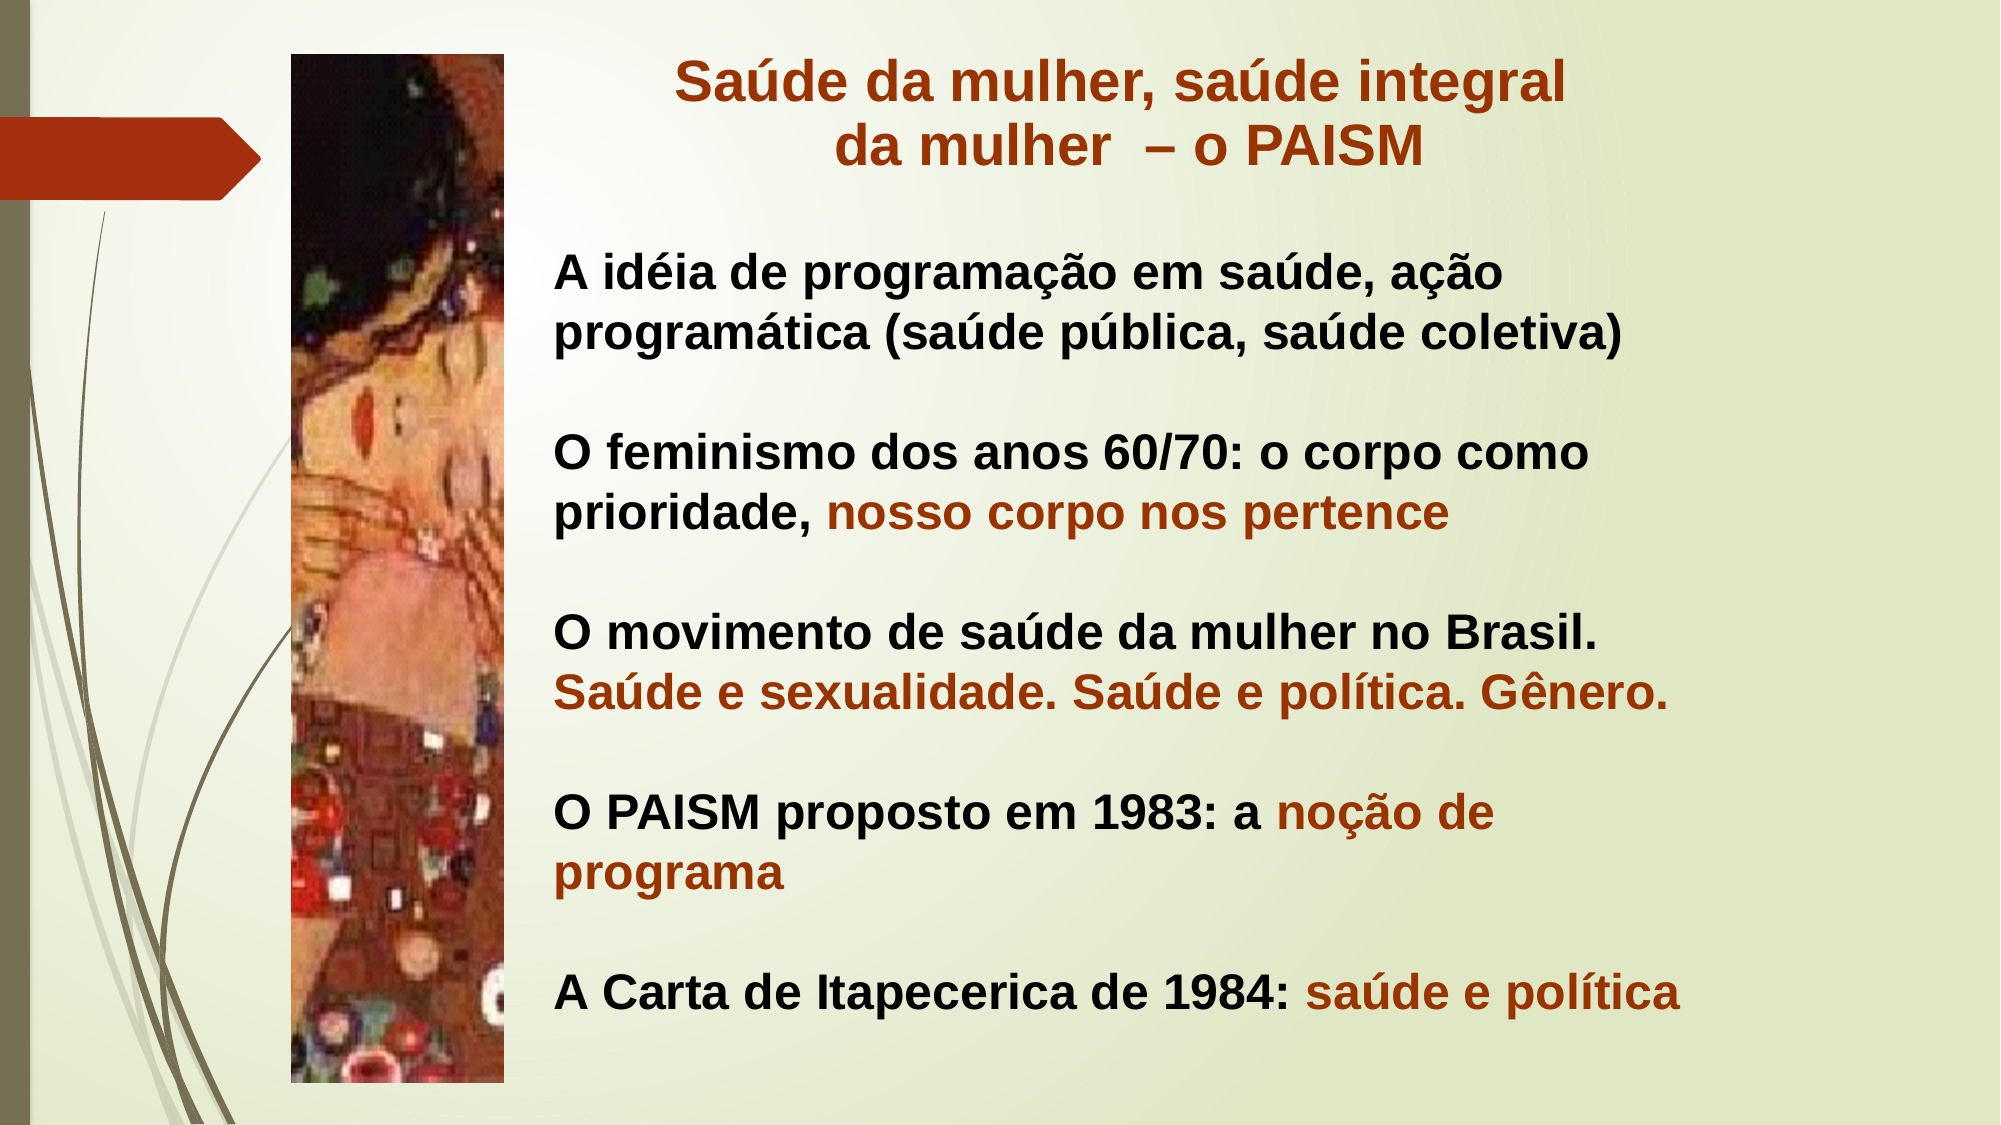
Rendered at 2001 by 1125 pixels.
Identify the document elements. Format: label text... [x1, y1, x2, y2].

text_box A idéia de programação em saúde, ação programática (saúde pública, saúde coletiva) O feminismo dos anos 60/70: o corpo como prioridade, nosso corpo nos pertence O movimento de saúde da mulher no Brasil. Saúde e sexualidade. Saúde e política. Gênero. O PAISM proposto em 1983: a noção de programa A Carta de Itapecerica de 1984: saúde e política [539, 231, 1709, 1027]
text_box Saúde da mulher, saúde integral da mulher – o PAISM [633, 66, 1626, 181]
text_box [290, 54, 505, 1083]
